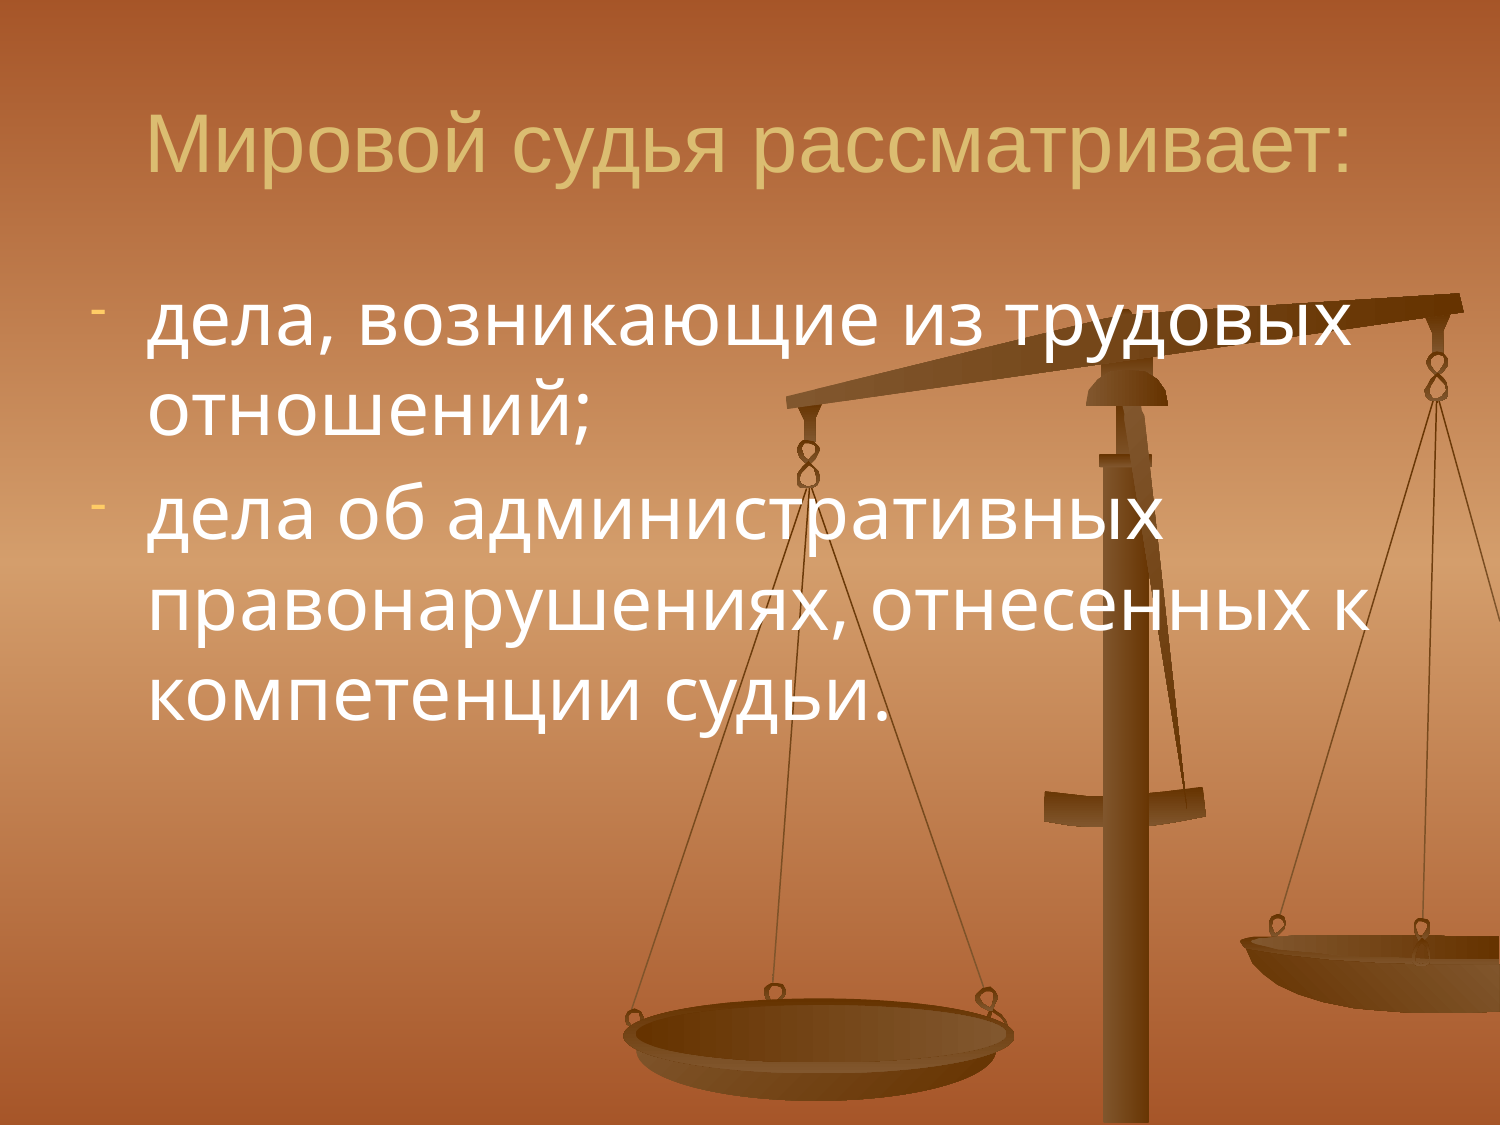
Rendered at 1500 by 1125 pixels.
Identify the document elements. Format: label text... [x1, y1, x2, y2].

list дела, возникающие из трудовых отношений; дела об административных правонарушениях, отнесенных к компетенции судьи. [74, 262, 1426, 1006]
title Мировой судья рассматривает: [74, 45, 1426, 234]
